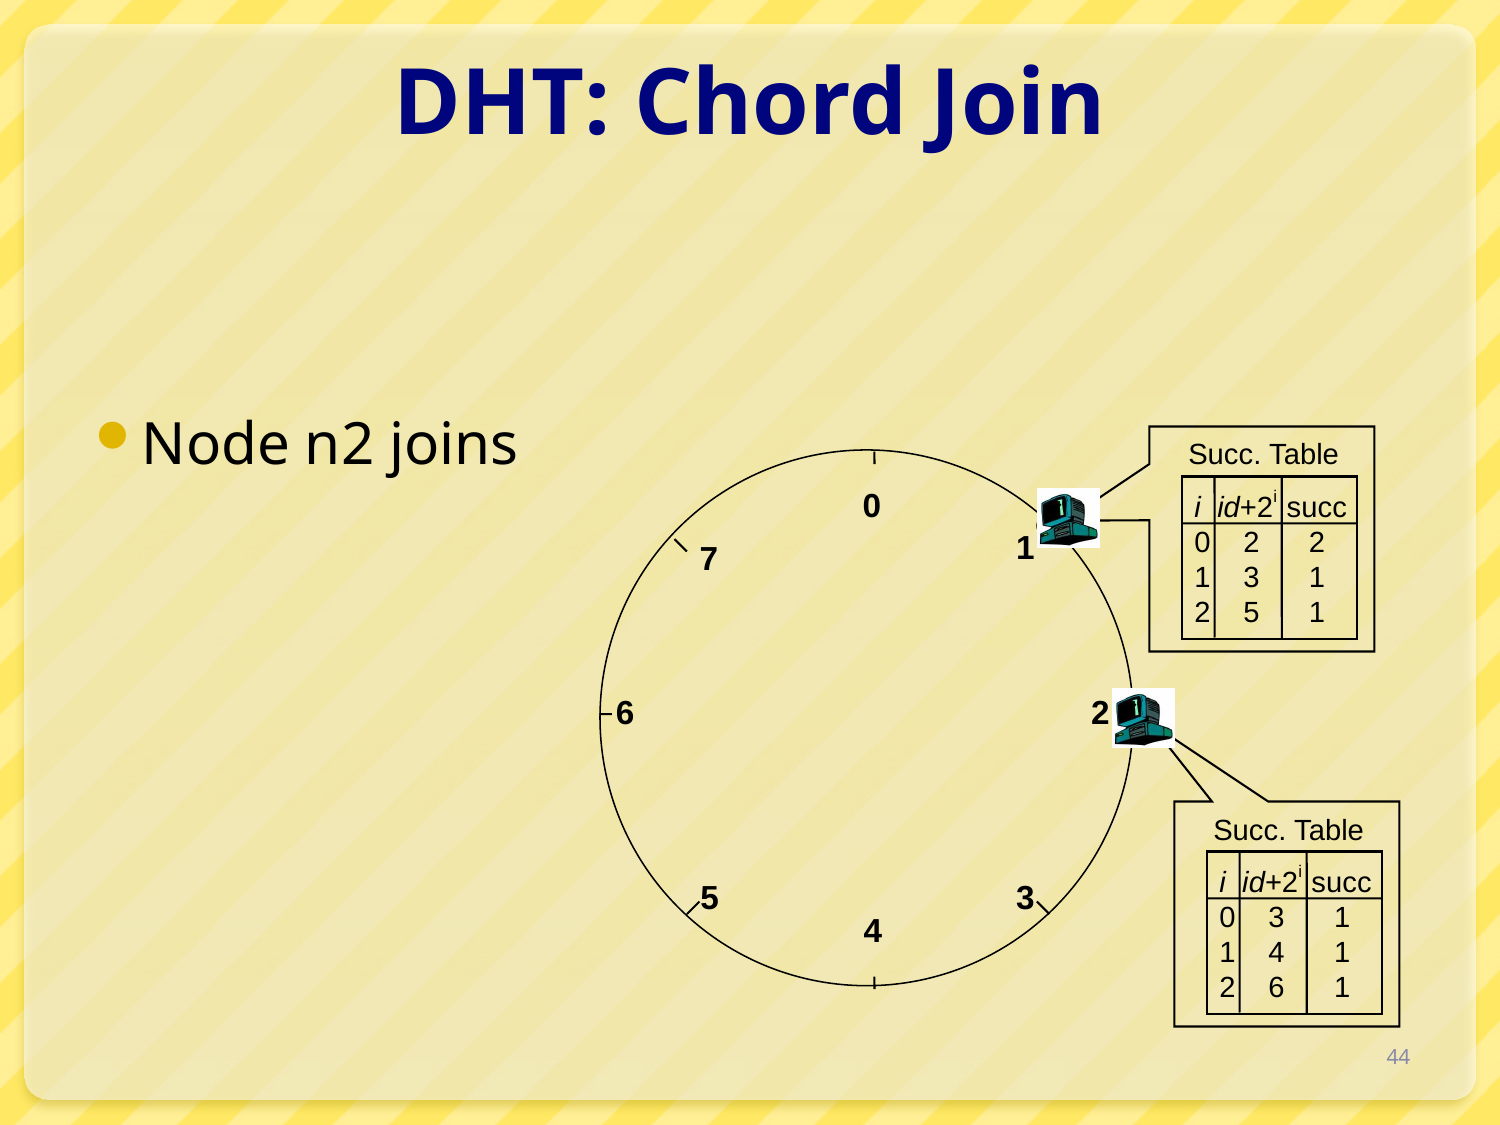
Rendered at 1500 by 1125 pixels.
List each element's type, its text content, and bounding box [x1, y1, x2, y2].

list Node n2 joins [87, 412, 638, 488]
text_box [1174, 742, 1400, 1019]
text_box [600, 449, 1132, 986]
picture [1111, 688, 1175, 748]
text_box [0, 0, 1500, 1125]
text_box 3 [1001, 868, 1050, 924]
text_box 0 [847, 477, 897, 532]
text_box 5 [685, 868, 734, 924]
text_box 2 [1076, 683, 1125, 739]
text_box 7 [684, 529, 734, 585]
title DHT: Chord Join [112, 62, 1388, 250]
slide_number 44 [1074, 1019, 1425, 1080]
text_box [1103, 426, 1375, 652]
text_box 4 [848, 901, 898, 957]
picture [1036, 488, 1100, 548]
text_box 6 [601, 683, 650, 739]
text_box 1 [1001, 518, 1050, 574]
